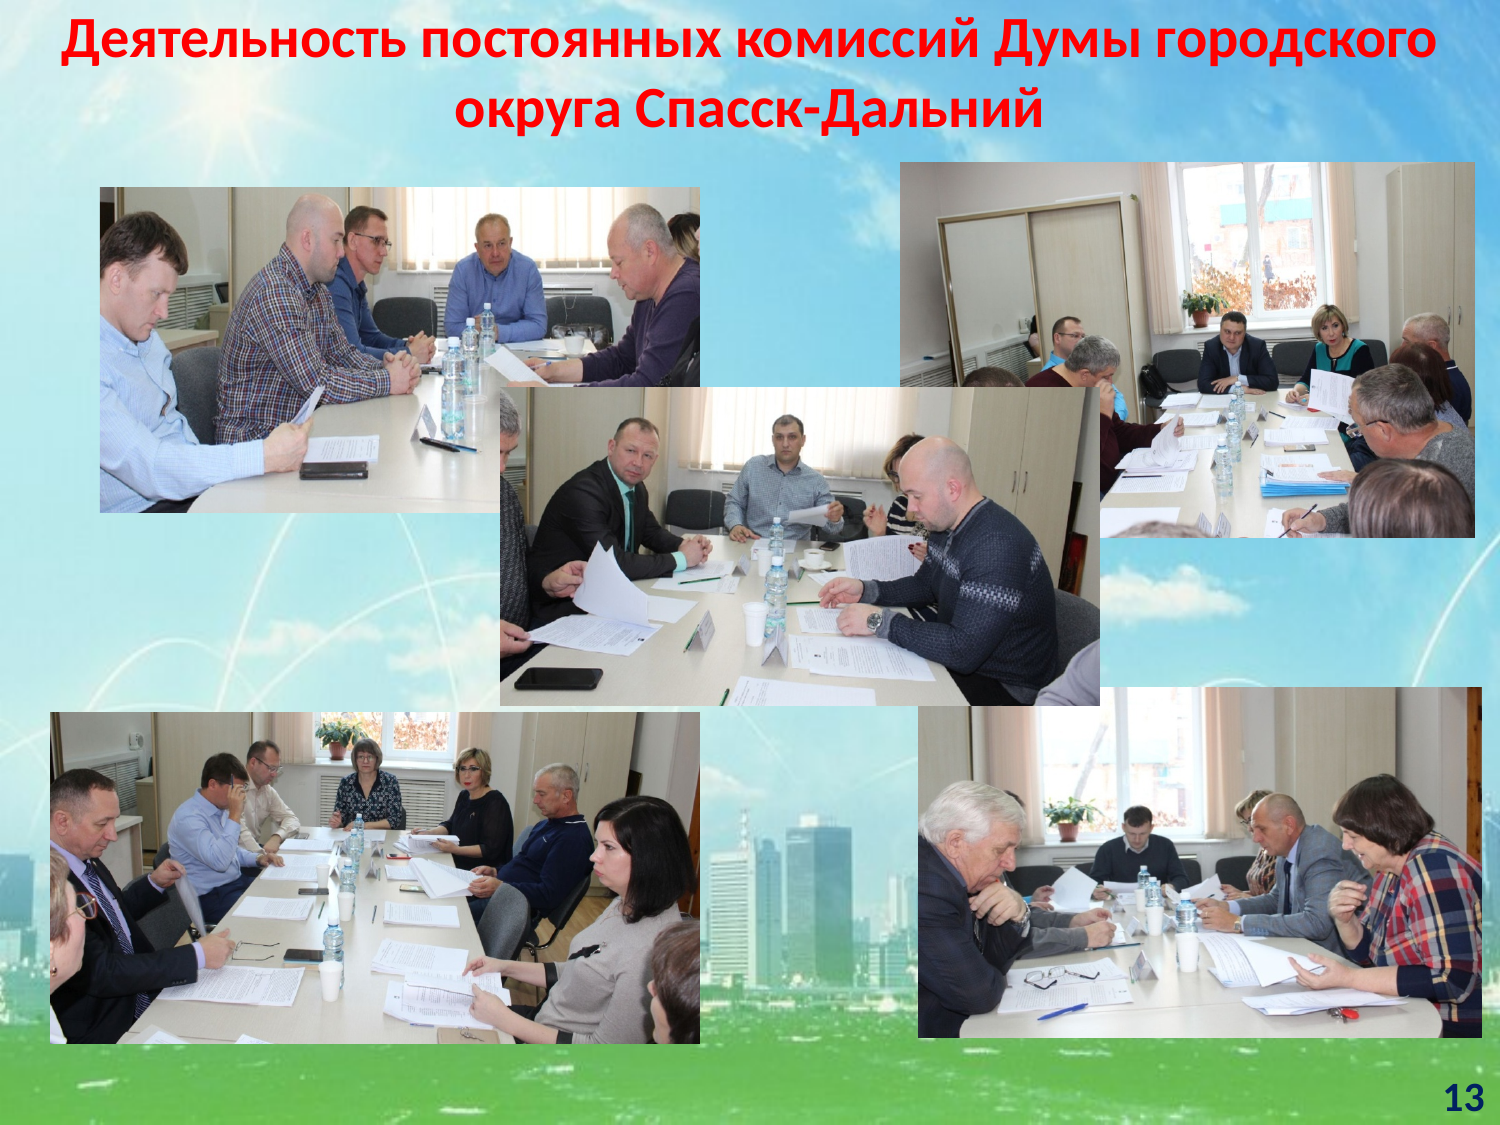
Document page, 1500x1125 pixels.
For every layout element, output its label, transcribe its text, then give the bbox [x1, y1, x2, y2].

slide_number 13 [1149, 1065, 1500, 1125]
title Деятельность постоянных комиссий Думы городского округа Спасск-Дальний [0, 0, 1500, 138]
picture [0, 138, 1500, 1125]
